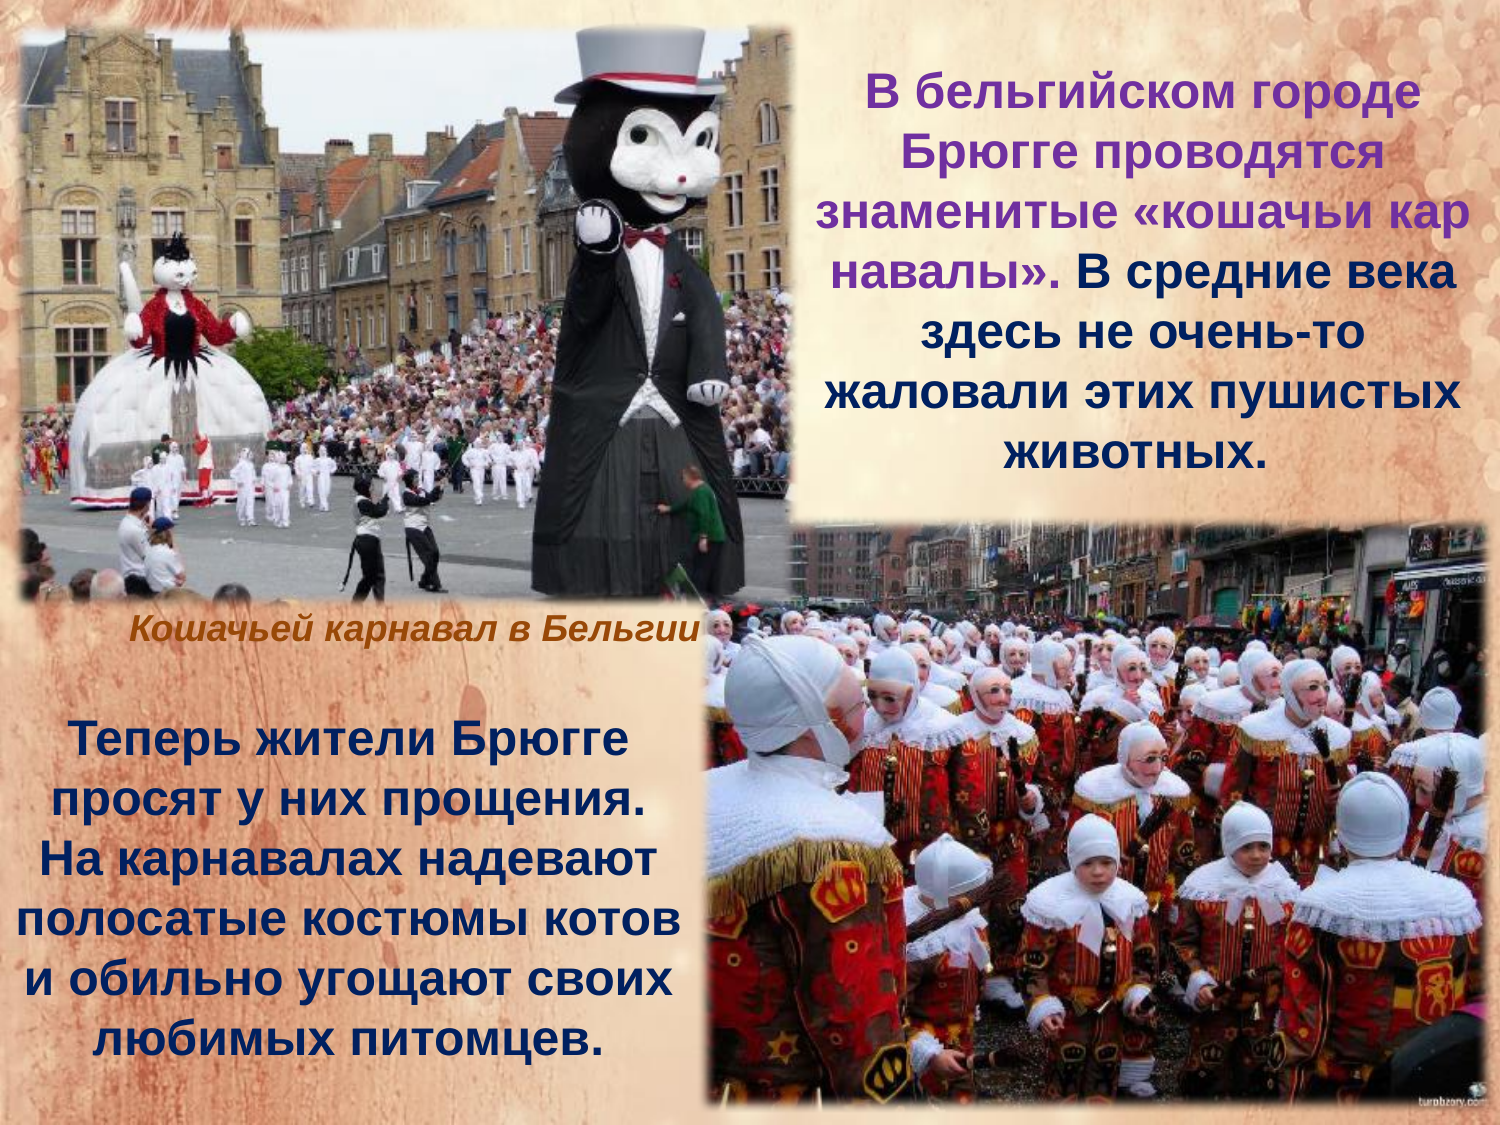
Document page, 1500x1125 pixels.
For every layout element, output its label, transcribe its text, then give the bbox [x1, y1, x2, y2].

text_box Кошачьей карнавал в Бельгии [114, 618, 691, 656]
text_box Теперь жители Брюгге просят у них прощения. На карнавалах надевают полоса­тые костюмы котов и обильно угощают своих любимых питомцев. [0, 697, 691, 1073]
picture [0, 0, 1500, 1125]
text_box В бельгийском городе Брюгге проводятся знаменитые «кошачьи кар­навалы». В средние века здесь не очень-то жаловали этих пушистых жи­вотных. [802, 50, 1494, 486]
